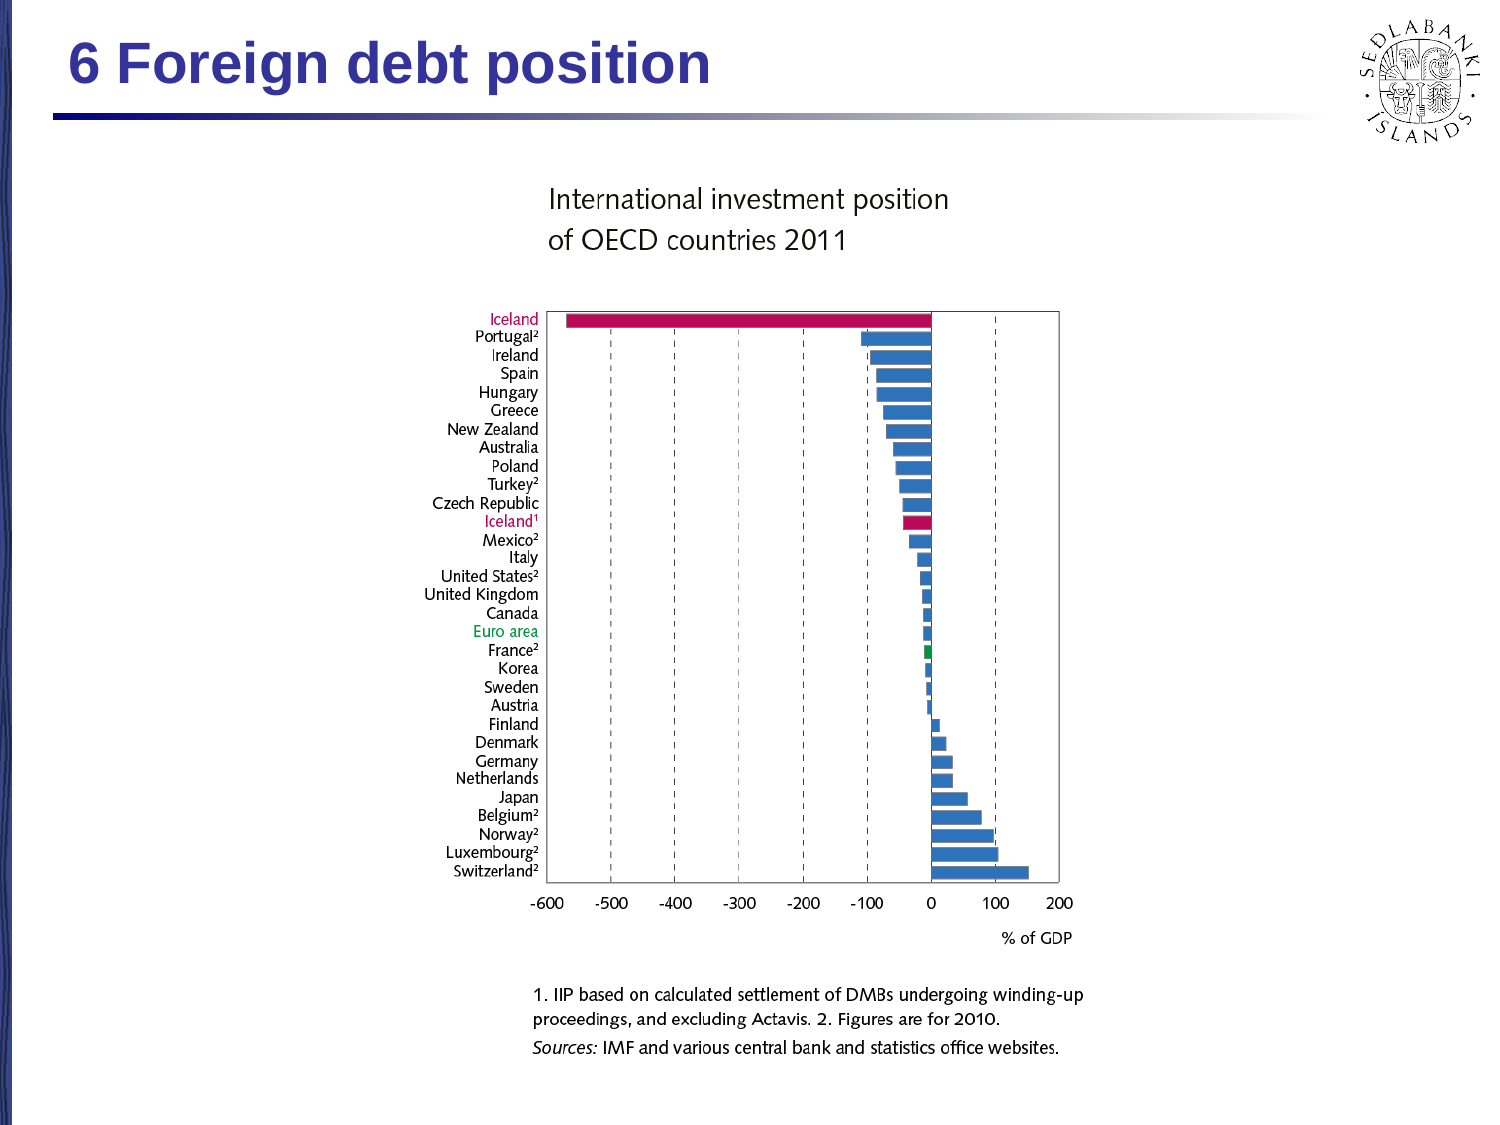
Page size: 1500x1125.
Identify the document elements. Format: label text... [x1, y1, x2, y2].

title 6 Foreign debt position [52, 10, 1330, 111]
picture [0, 0, 12, 1125]
picture [1357, 18, 1482, 149]
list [423, 148, 1089, 1059]
